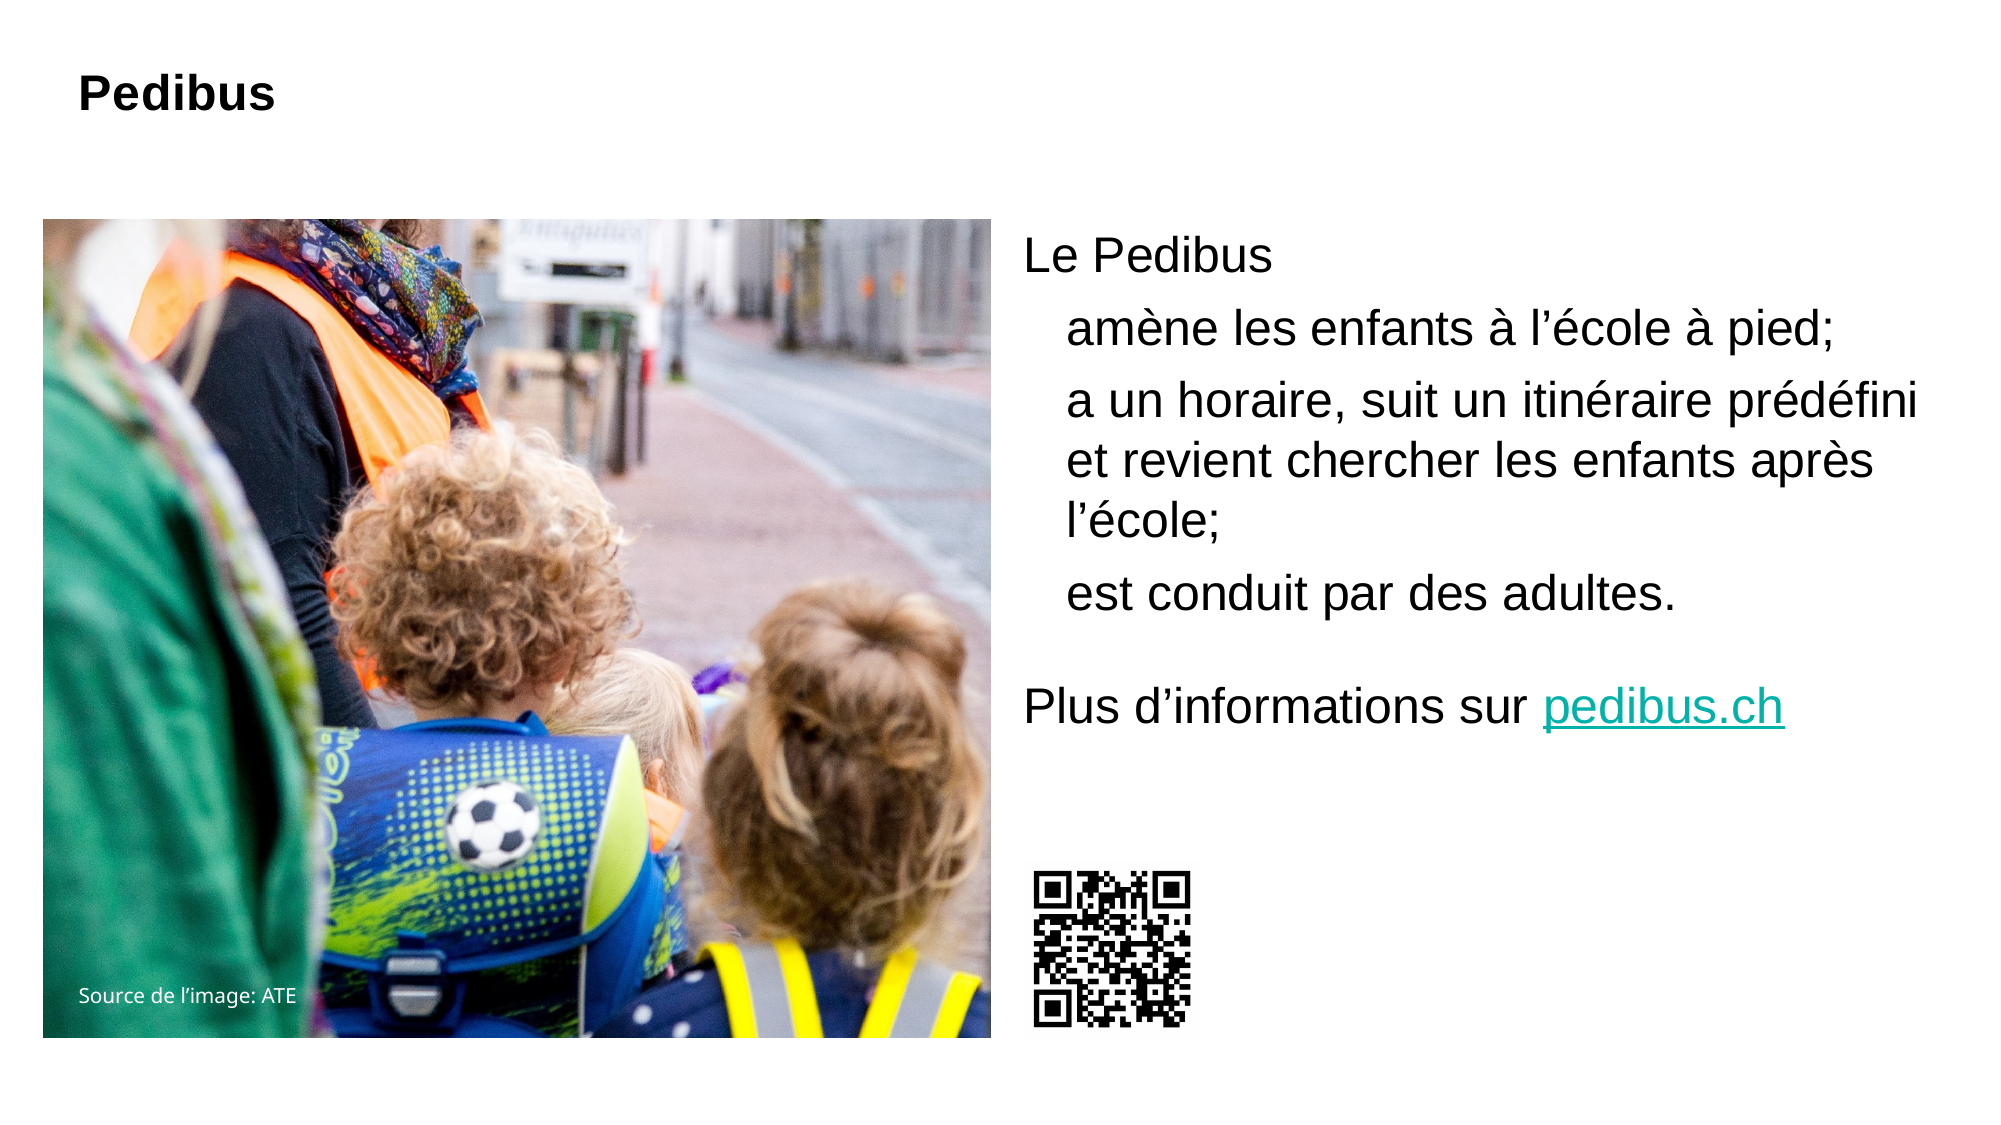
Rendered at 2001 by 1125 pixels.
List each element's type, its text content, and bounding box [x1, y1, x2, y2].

picture [43, 219, 991, 1038]
list Le Pedibus amène les enfants à l’école à pied; a un horaire, suit un itinéraire prédéfini et revient chercher les enfants après l’école; est conduit par des adultes. Plus d’informations sur pedibus.ch [1023, 219, 1922, 1024]
picture [1023, 860, 1201, 1038]
title Pedibus [78, 59, 1922, 112]
